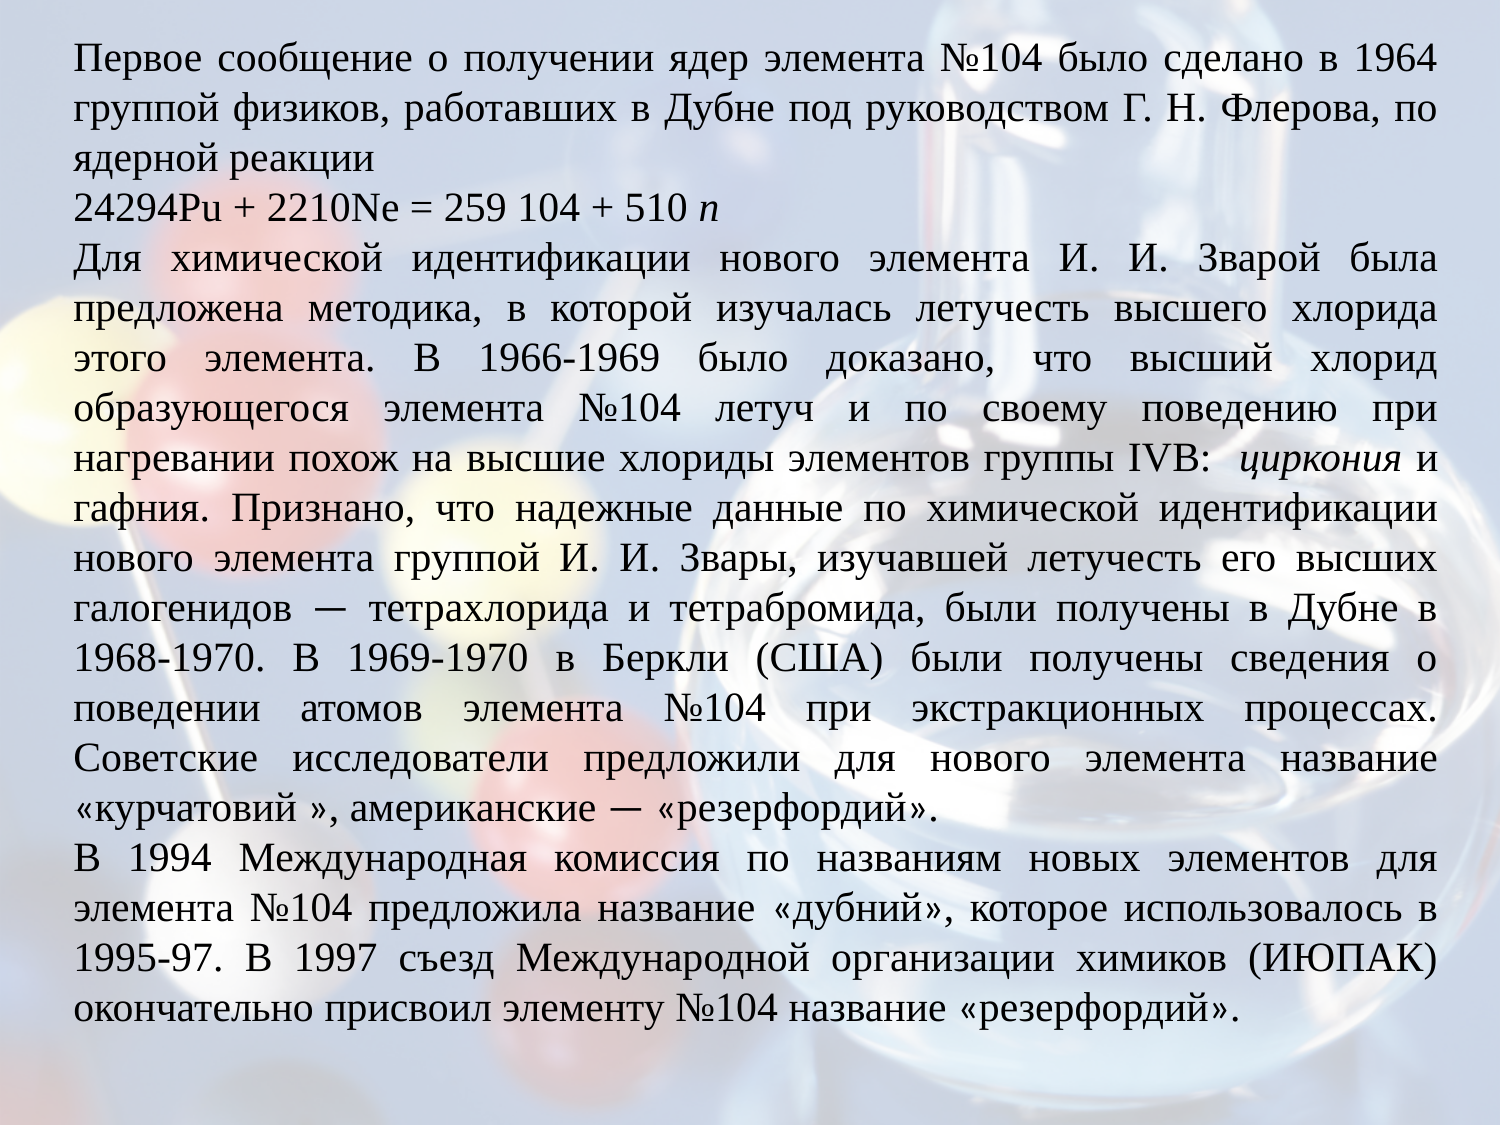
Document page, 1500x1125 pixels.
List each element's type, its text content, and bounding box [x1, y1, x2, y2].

text_box Первое сообщение о получении ядер элемента №104 было сделано в 1964 группой физиков, работавших в Дубне под руководством Г. Н. Флерова, по ядерной реакции 24294Pu + 2210Ne = 259 104 + 510 n Для химической идентификации нового элемента И. И. Зварой была предложена методика, в которой изучалась летучесть высшего хлорида этого элемента. В 1966-1969 было доказано, что высший хлорид образующегося элемента №104 летуч и по своему поведению при нагревании похож на высшие хлориды элементов группы IVB: циркония и гафния. Признано, что надежные данные по химической идентификации нового элемента группой И. И. Звары, изучавшей летучесть его высших галогенидов — тетрахлорида и тетрабромида, были получены в Дубне в 1968-1970. В 1969-1970 в Беркли (США) были получены сведения о поведении атомов элемента №104 при экстракционных процессах. Советские исследователи предложили для нового элемента название «курчатовий », американские — «резерфордий». В 1994 Международная комиссия по названиям новых элементов для элемента №104 предложила название «дубний», которое использовалось в 1995-97. В 1997 съезд Международной организации химиков (ИЮПАК) окончательно присвоил элементу №104 название «резерфордий». [58, 22, 1453, 1038]
